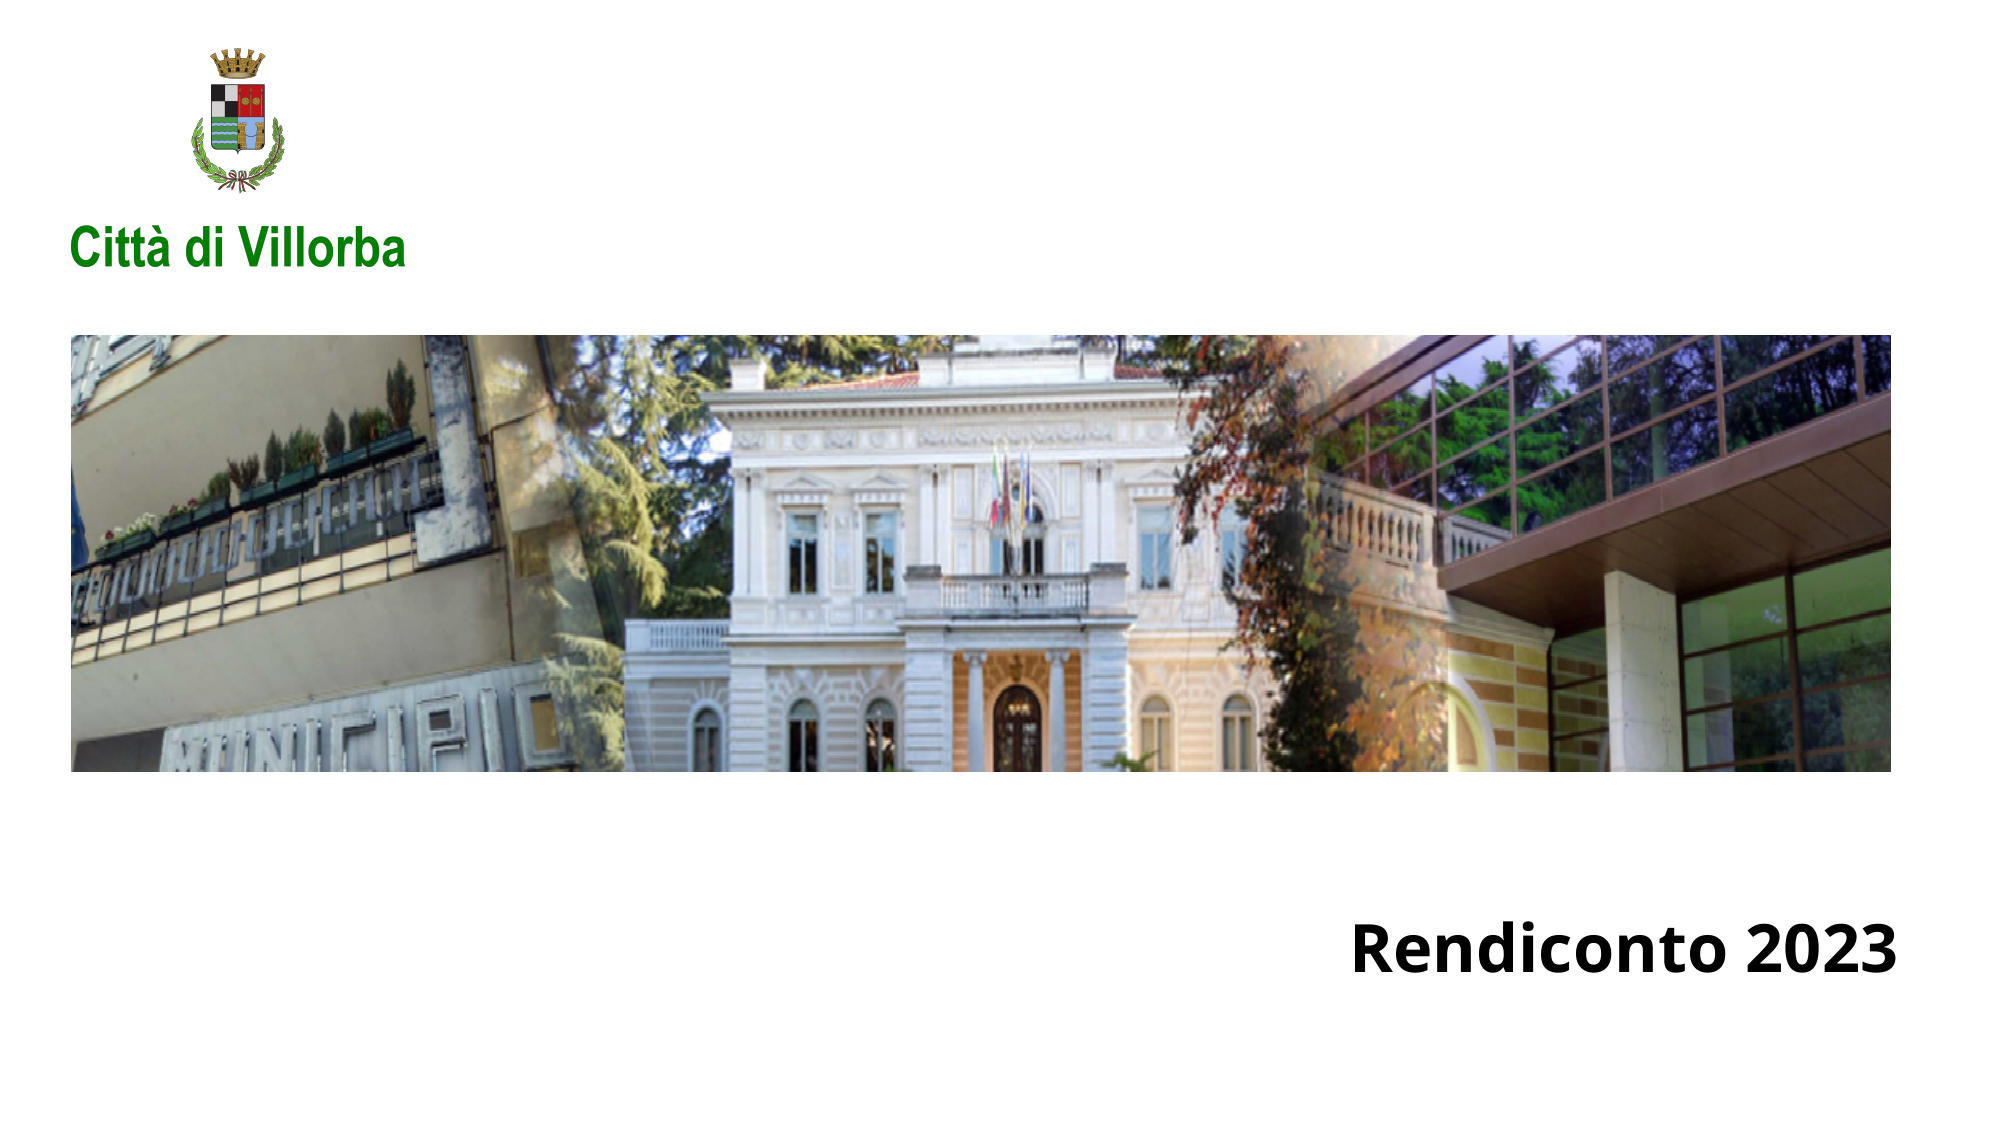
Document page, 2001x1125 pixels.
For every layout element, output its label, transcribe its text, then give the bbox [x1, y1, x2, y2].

picture [71, 48, 405, 267]
picture [71, 335, 1891, 772]
text_box Rendiconto 2023 [1334, 898, 1940, 993]
